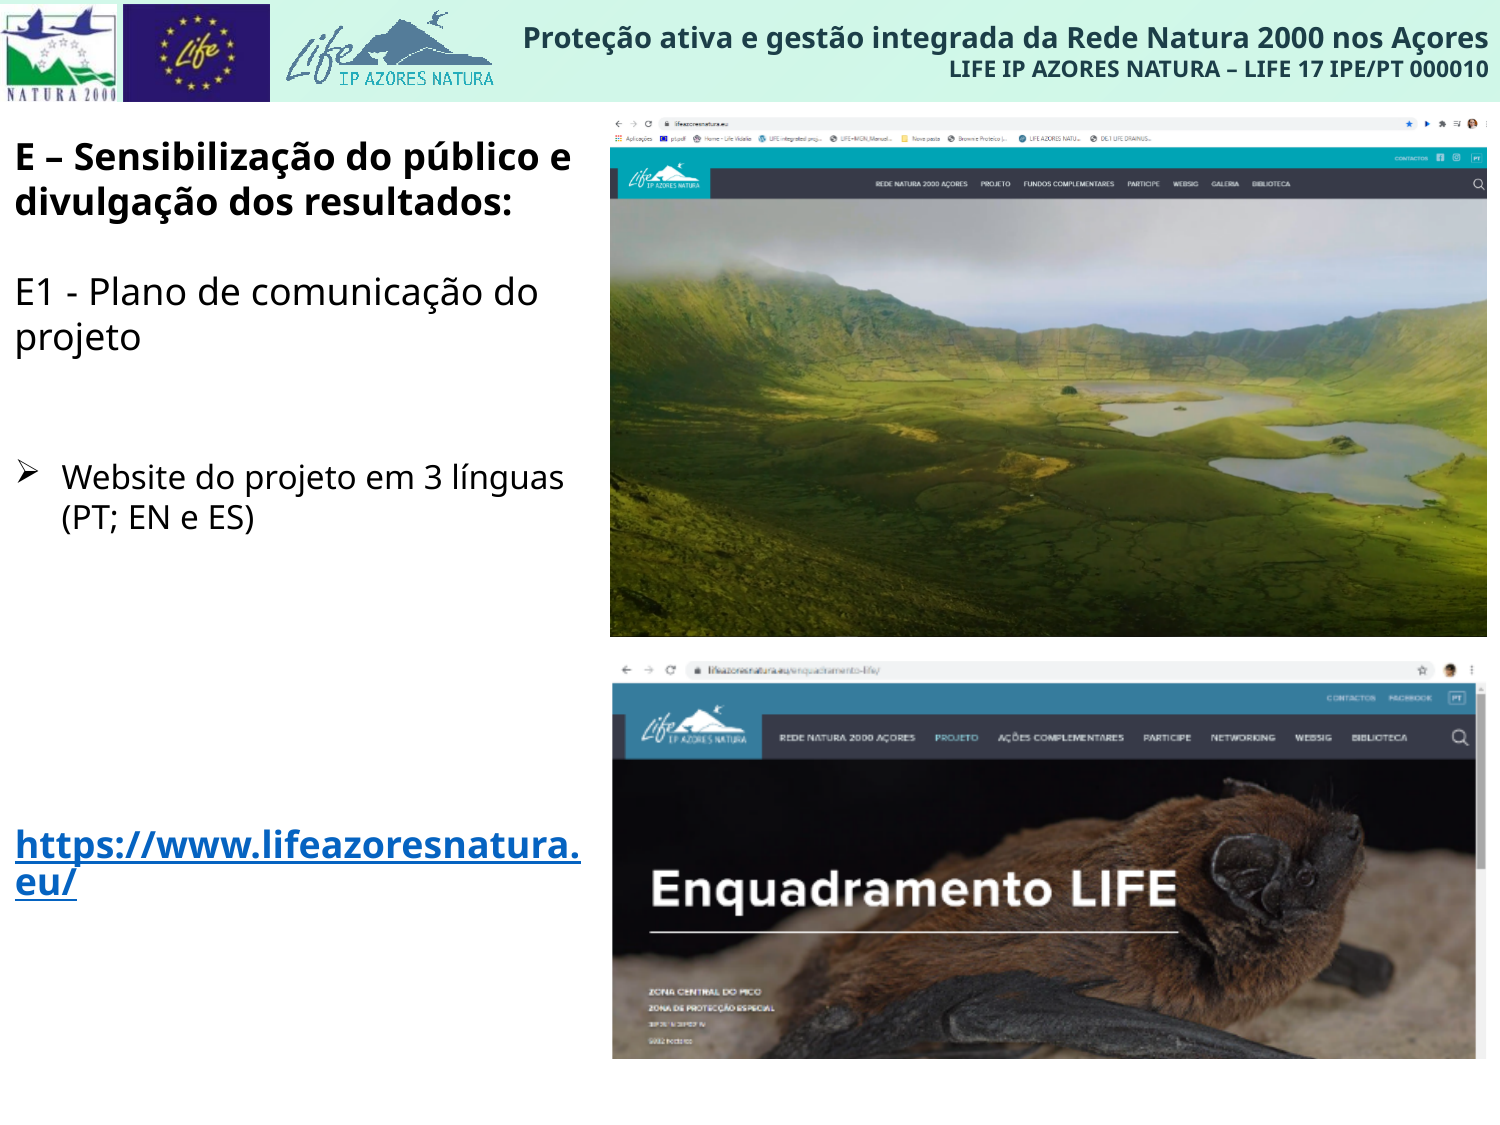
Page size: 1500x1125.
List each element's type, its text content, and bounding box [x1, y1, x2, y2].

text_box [0, 0, 253, 102]
picture [610, 116, 1487, 637]
text_box Website do projeto em 3 línguas (PT; EN e ES) https://www.lifeazoresnatura.eu/ [0, 413, 613, 964]
picture [253, 0, 526, 185]
text_box E – Sensibilização do público e divulgação dos resultados: E1 - Plano de comunicação do projeto [0, 125, 597, 366]
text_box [526, 0, 1500, 102]
picture [612, 661, 1487, 1059]
